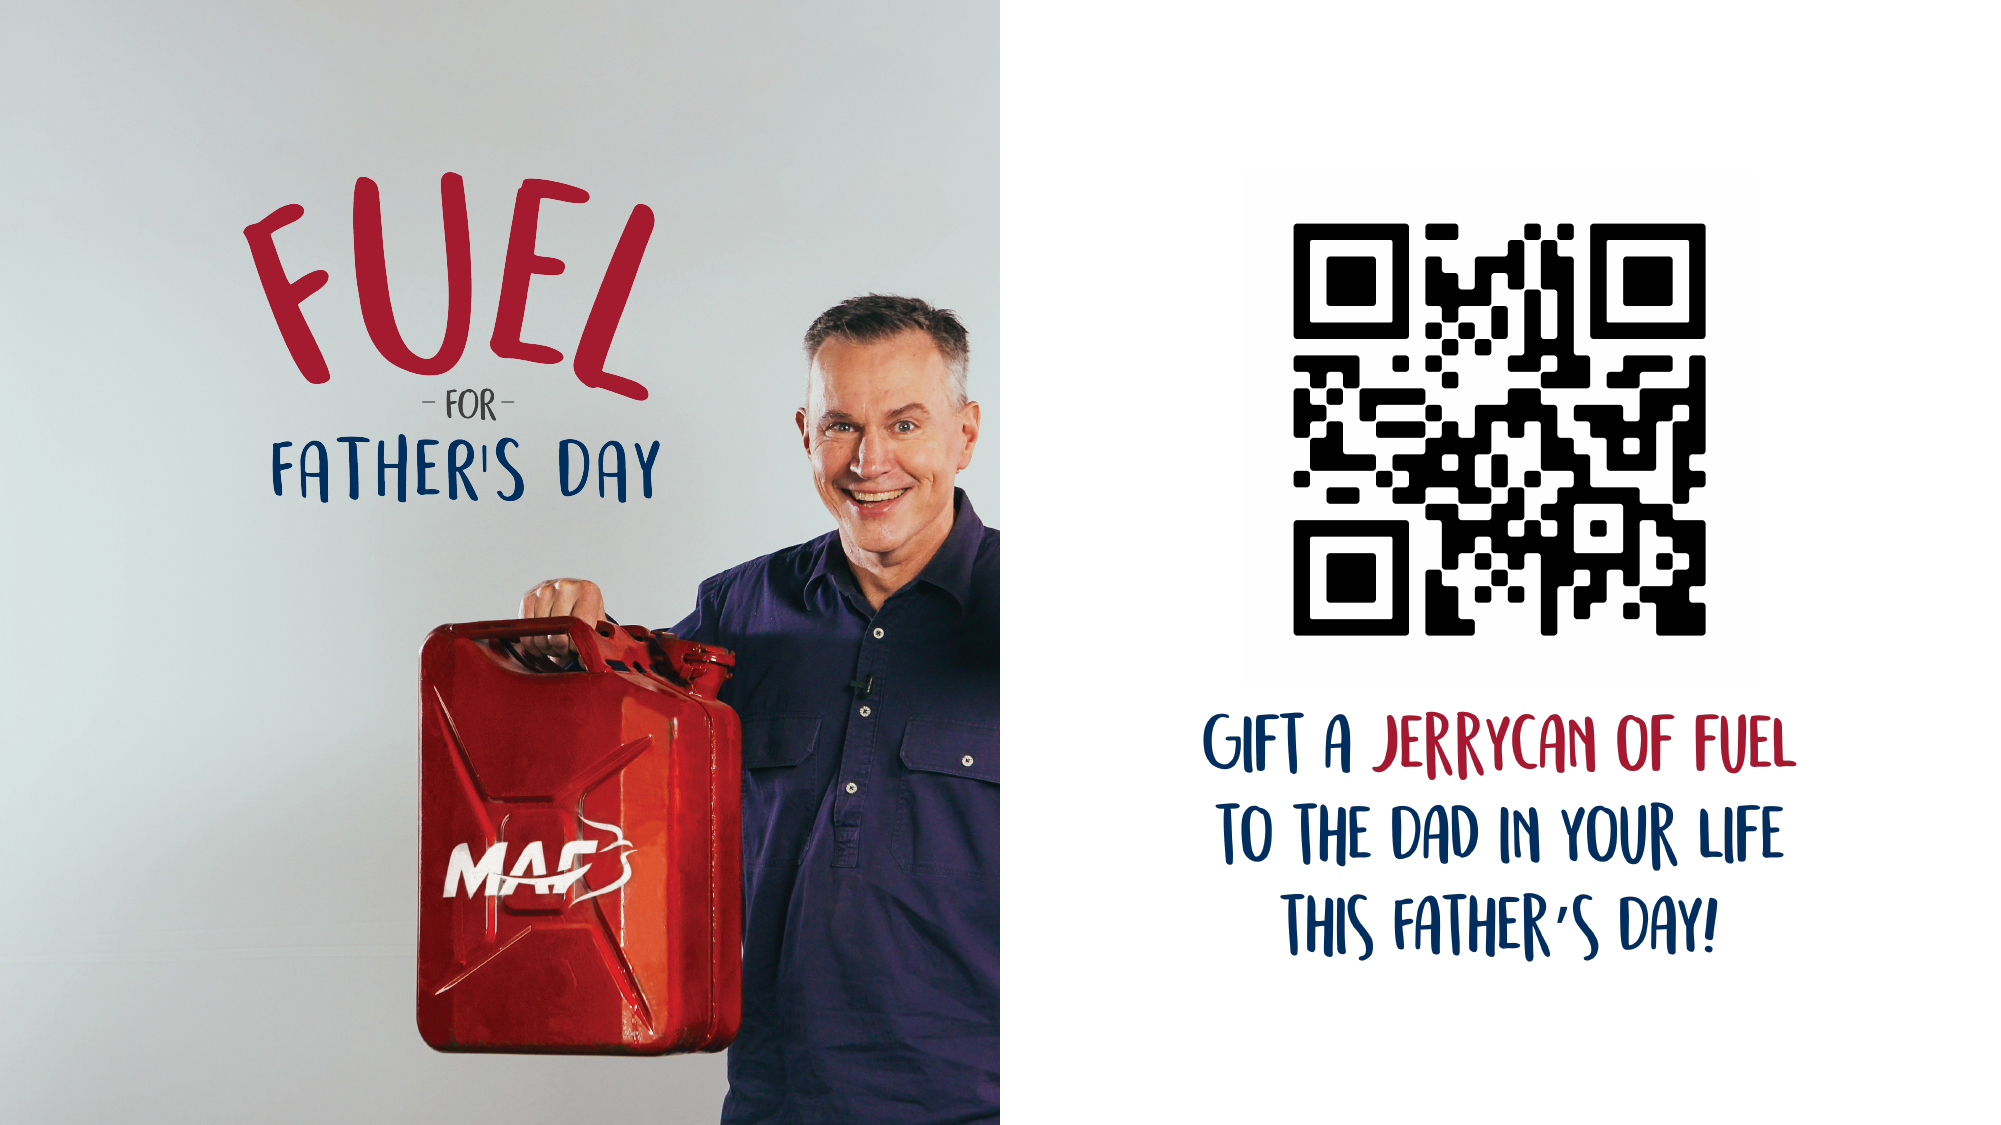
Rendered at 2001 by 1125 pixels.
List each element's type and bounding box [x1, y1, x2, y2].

picture [1157, 172, 1842, 1125]
picture [0, 0, 1000, 1125]
